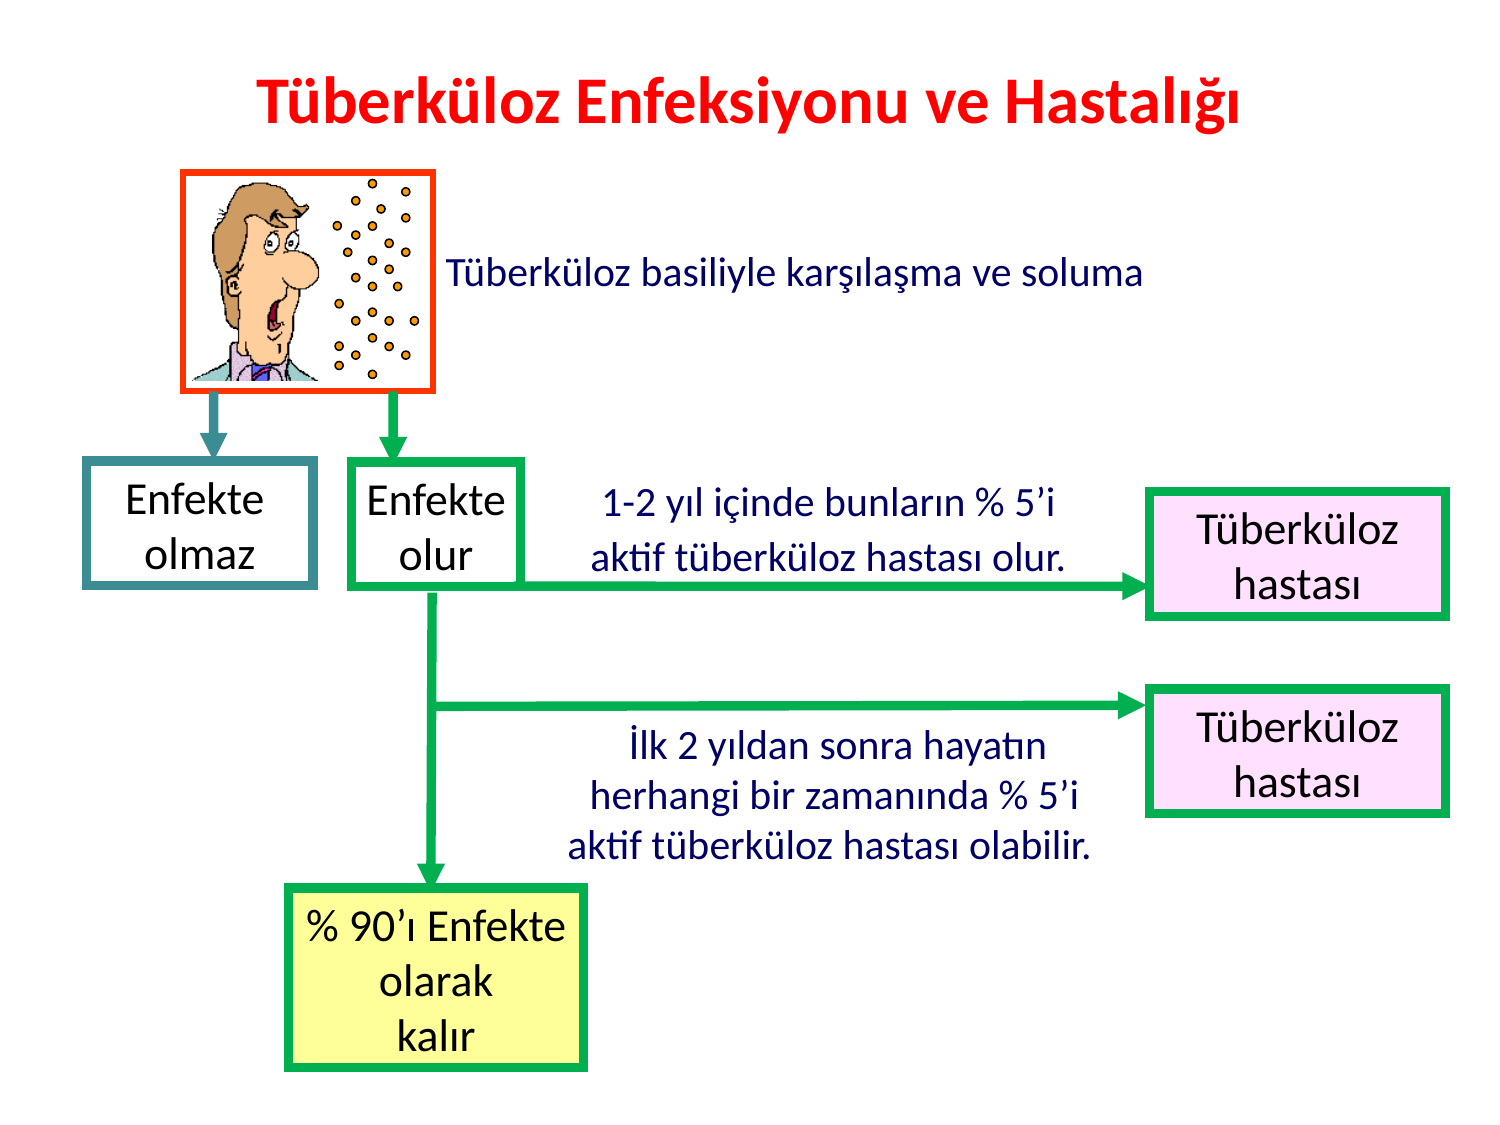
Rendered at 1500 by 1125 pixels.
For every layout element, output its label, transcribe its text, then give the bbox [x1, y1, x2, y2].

text_box [207, 399, 220, 461]
text_box 1-2 yıl içinde bunların % 5’i aktif tüberküloz hastası olur. [575, 462, 1082, 588]
text_box Tüberküloz basiliyle karşılaşma ve soluma [437, 237, 1239, 302]
text_box % 90’ı Enfekte olarak kalır [288, 887, 584, 1068]
text_box Tüberküloz hastası [1149, 689, 1446, 814]
text_box [429, 699, 1147, 712]
text_box İlk 2 yıldan sonra hayatın herhangi bir zamanında % 5’i aktif tüberküloz hastası olabilir. [532, 710, 1137, 876]
text_box [386, 399, 400, 466]
text_box [424, 707, 438, 892]
text_box Enfekte olur [351, 461, 521, 587]
text_box Tüberküloz hastası [1149, 491, 1446, 617]
text_box [1082, 580, 1151, 593]
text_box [182, 172, 434, 392]
title Tüberküloz Enfeksiyonu ve Hastalığı [75, 45, 1425, 149]
text_box Enfekte olmaz [86, 460, 314, 586]
